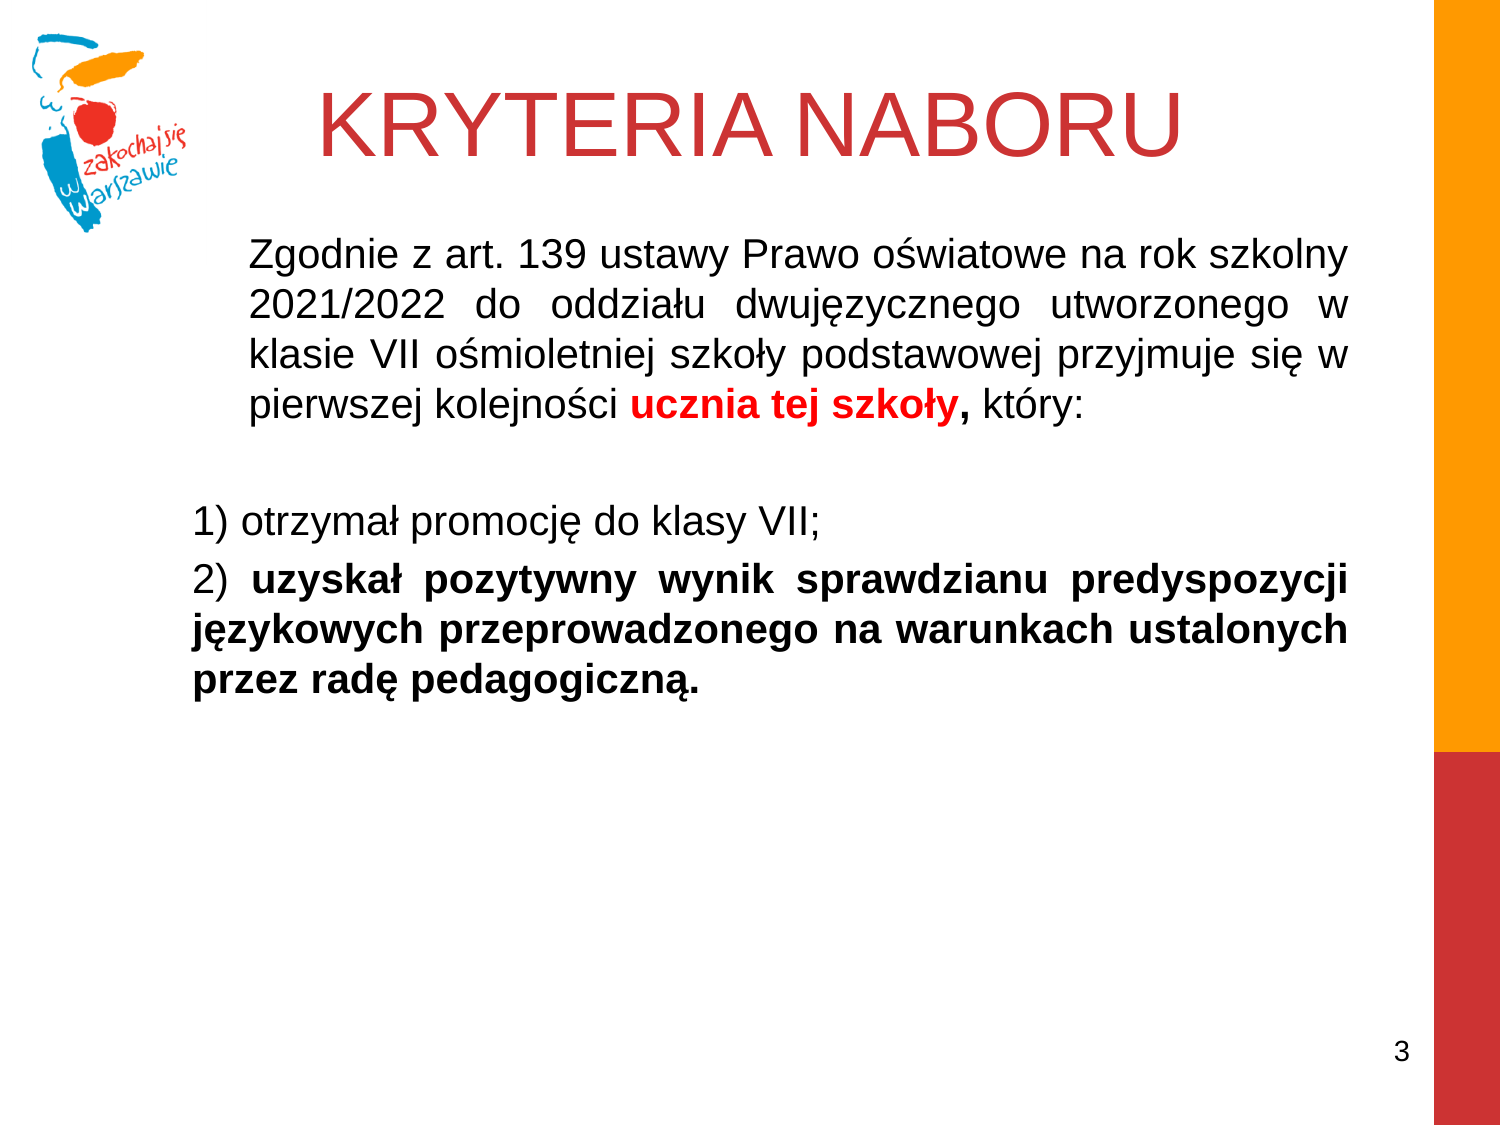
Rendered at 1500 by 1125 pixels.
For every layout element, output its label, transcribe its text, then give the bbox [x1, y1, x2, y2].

slide_number 3 [1074, 1024, 1425, 1103]
picture [11, 0, 207, 265]
picture [1434, 0, 1500, 1125]
title KRYTERIA NABORU [211, 42, 1428, 197]
list Zgodnie z art. 139 ustawy Prawo oświatowe na rok szkolny 2021/2022 do oddziału dwujęzycznego utworzonego w klasie VII ośmioletniej szkoły podstawowej przyjmuje się w pierwszej kolejności ucznia tej szkoły, który: 1) otrzymał promocję do klasy VII; 2) uzyskał pozytywny wynik sprawdzianu predyspozycji językowych przeprowadzonego na warunkach ustalonych przez radę pedagogiczną. [176, 160, 1365, 847]
